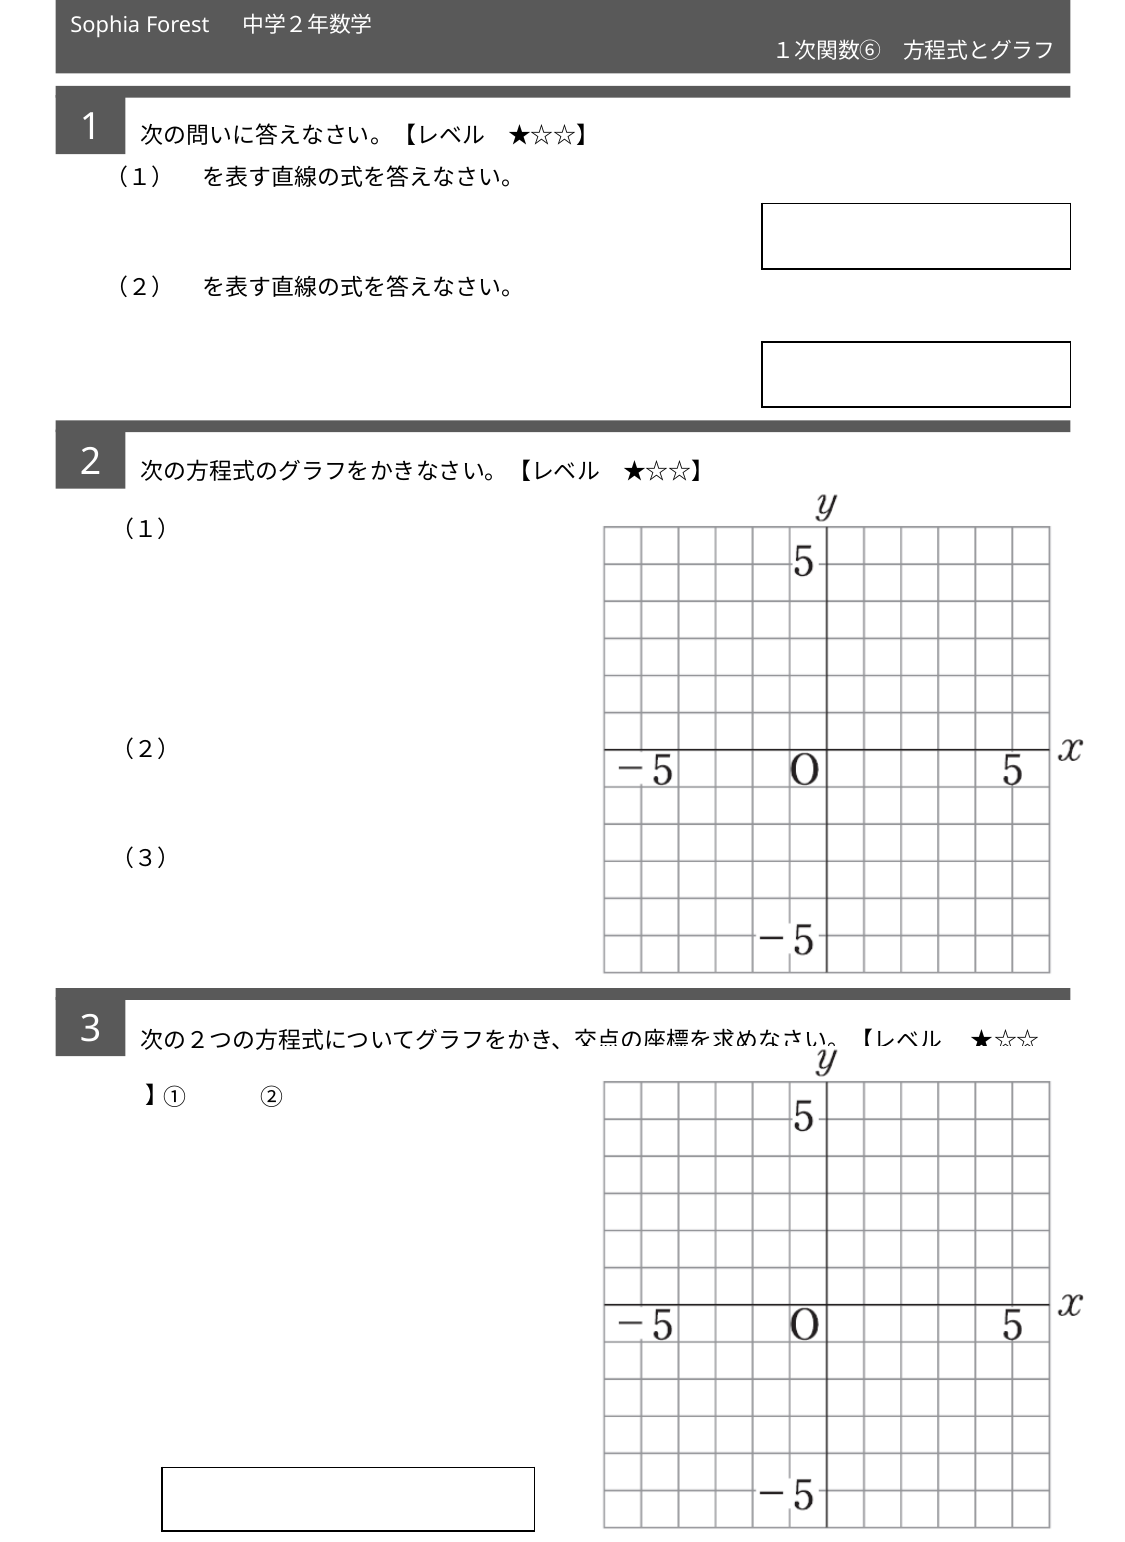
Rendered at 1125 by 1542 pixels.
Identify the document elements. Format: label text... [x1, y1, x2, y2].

text_box 2 [54, 428, 125, 491]
table_header [763, 204, 1070, 268]
table_header [763, 343, 1070, 406]
text_box 次の問いに答えなさい。【レベル ★☆☆】 [125, 85, 1071, 156]
picture [570, 1045, 1099, 1538]
text_box [54, 84, 1072, 100]
text_box [54, 986, 570, 995]
picture [570, 491, 1099, 984]
text_box 1 [54, 93, 125, 156]
table_header [163, 1468, 534, 1530]
text_box [54, 418, 1072, 434]
text_box 次の２つの方程式についてグラフをかき、交点の座標を求めなさい。【レベル ★☆☆ 】 [125, 991, 1071, 1116]
text_box Sophia Forest 中学２年数学 １次関数⑥ 方程式とグラフ [54, 0, 1072, 76]
text_box 次の方程式のグラフをかきなさい。【レベル ★☆☆】 [125, 421, 1071, 492]
text_box 3 [54, 995, 125, 1058]
